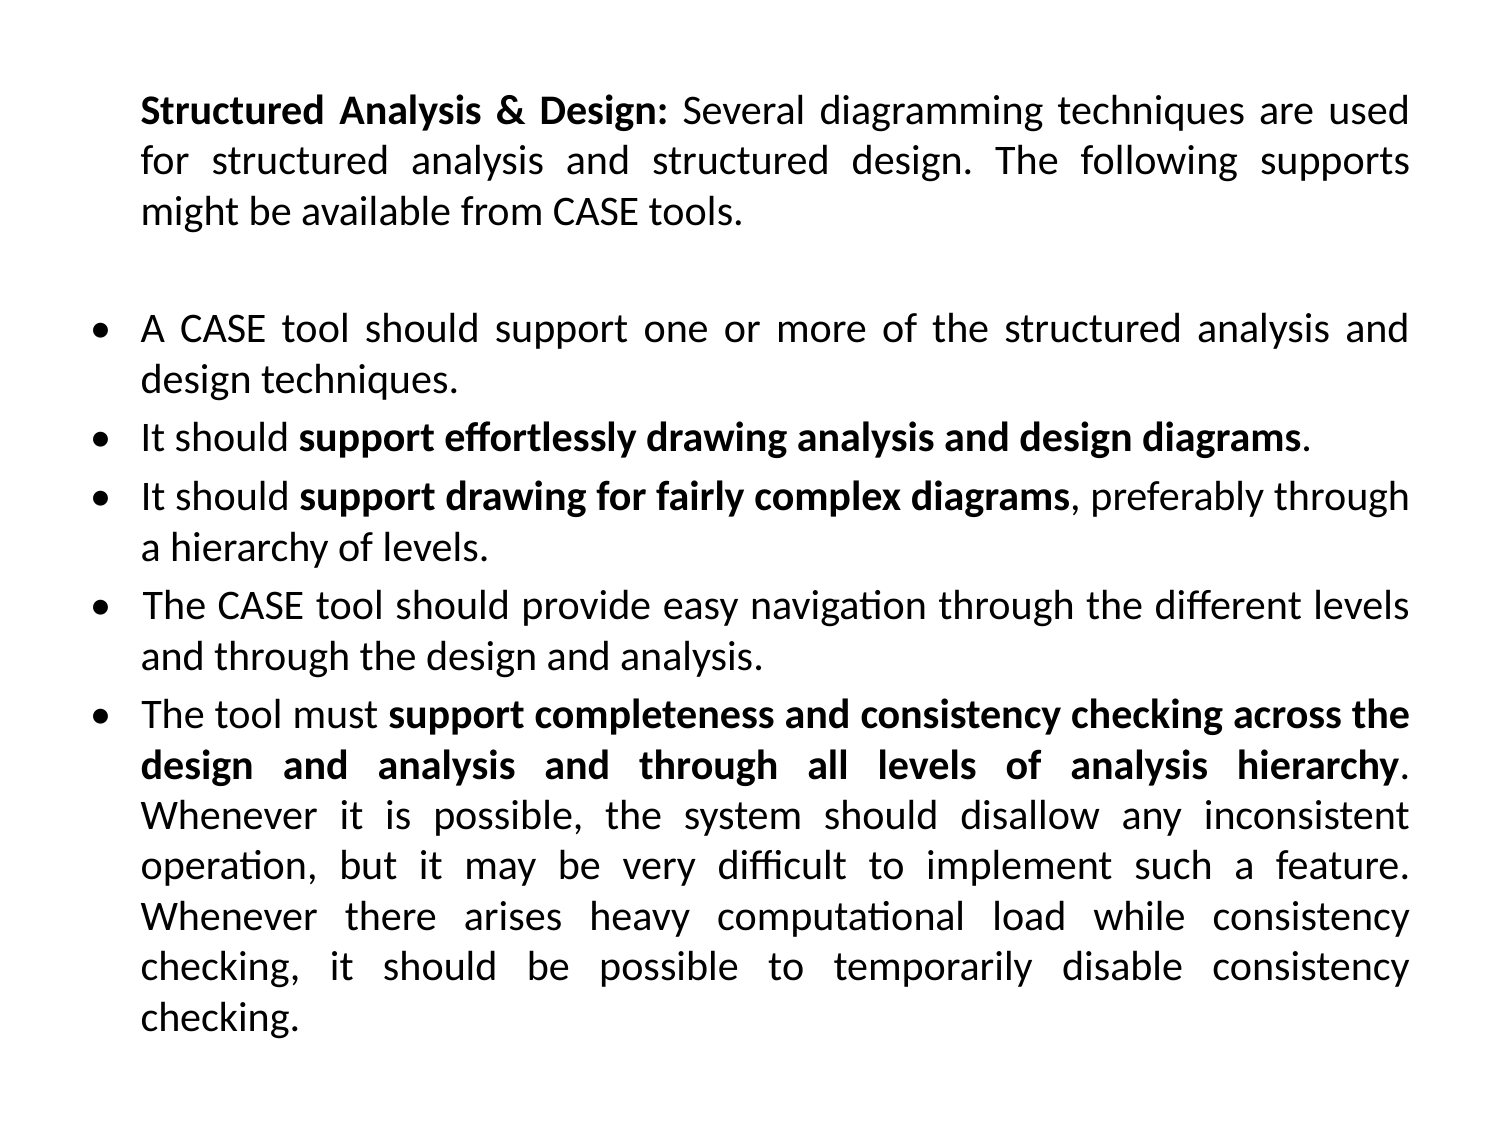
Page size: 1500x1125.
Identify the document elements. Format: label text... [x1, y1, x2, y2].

list Structured Analysis & Design: Several diagramming techniques are used for structured analysis and structured design. The following supports might be available from CASE tools. • A CASE tool should support one or more of the structured analysis and design techniques. • It should support effortlessly drawing analysis and design diagrams. • It should support drawing for fairly complex diagrams, preferably through a hierarchy of levels. • The CASE tool should provide easy navigation through the different levels and through the design and analysis. • The tool must support completeness and consistency checking across the design and analysis and through all levels of analysis hierarchy. Whenever it is possible, the system should disallow any inconsistent operation, but it may be very difficult to implement such a feature. Whenever there arises heavy computational load while consistency checking, it should be possible to temporarily disable consistency checking. [75, 75, 1425, 1063]
